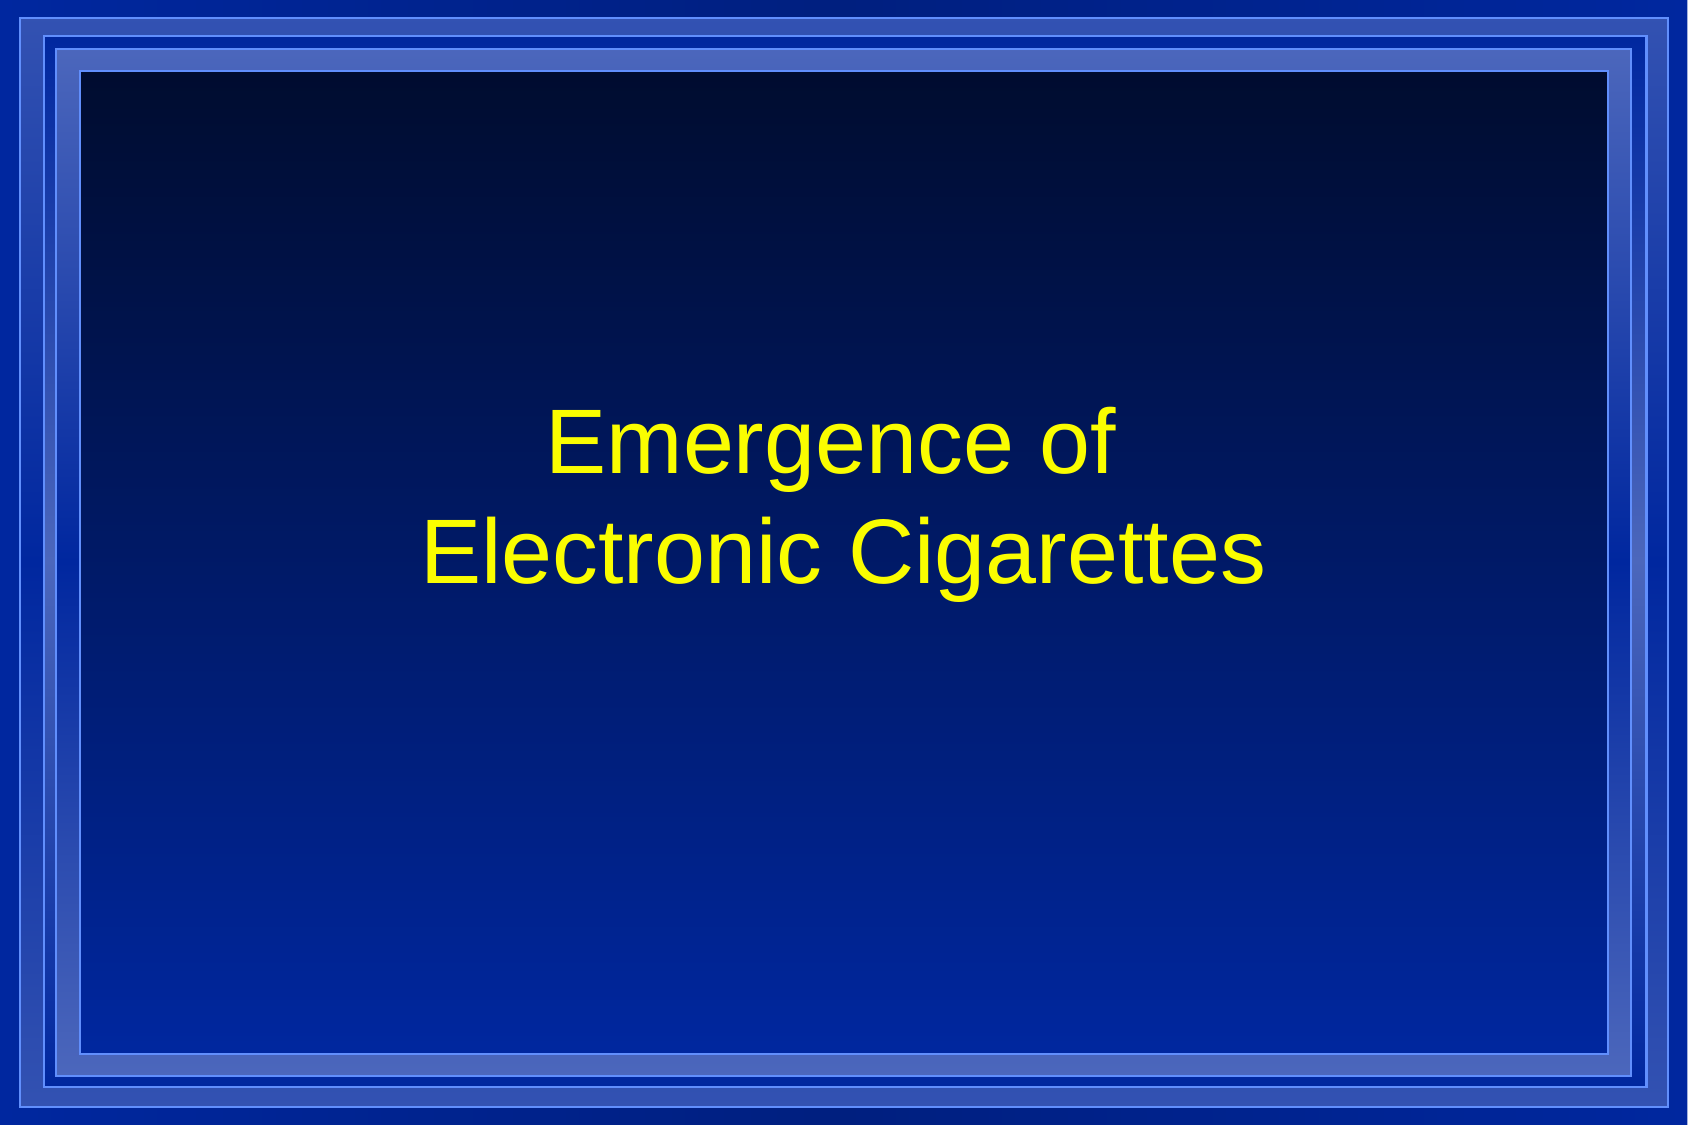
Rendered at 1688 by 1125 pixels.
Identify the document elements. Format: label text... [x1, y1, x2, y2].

title Emergence of Electronic Cigarettes [126, 371, 1561, 613]
